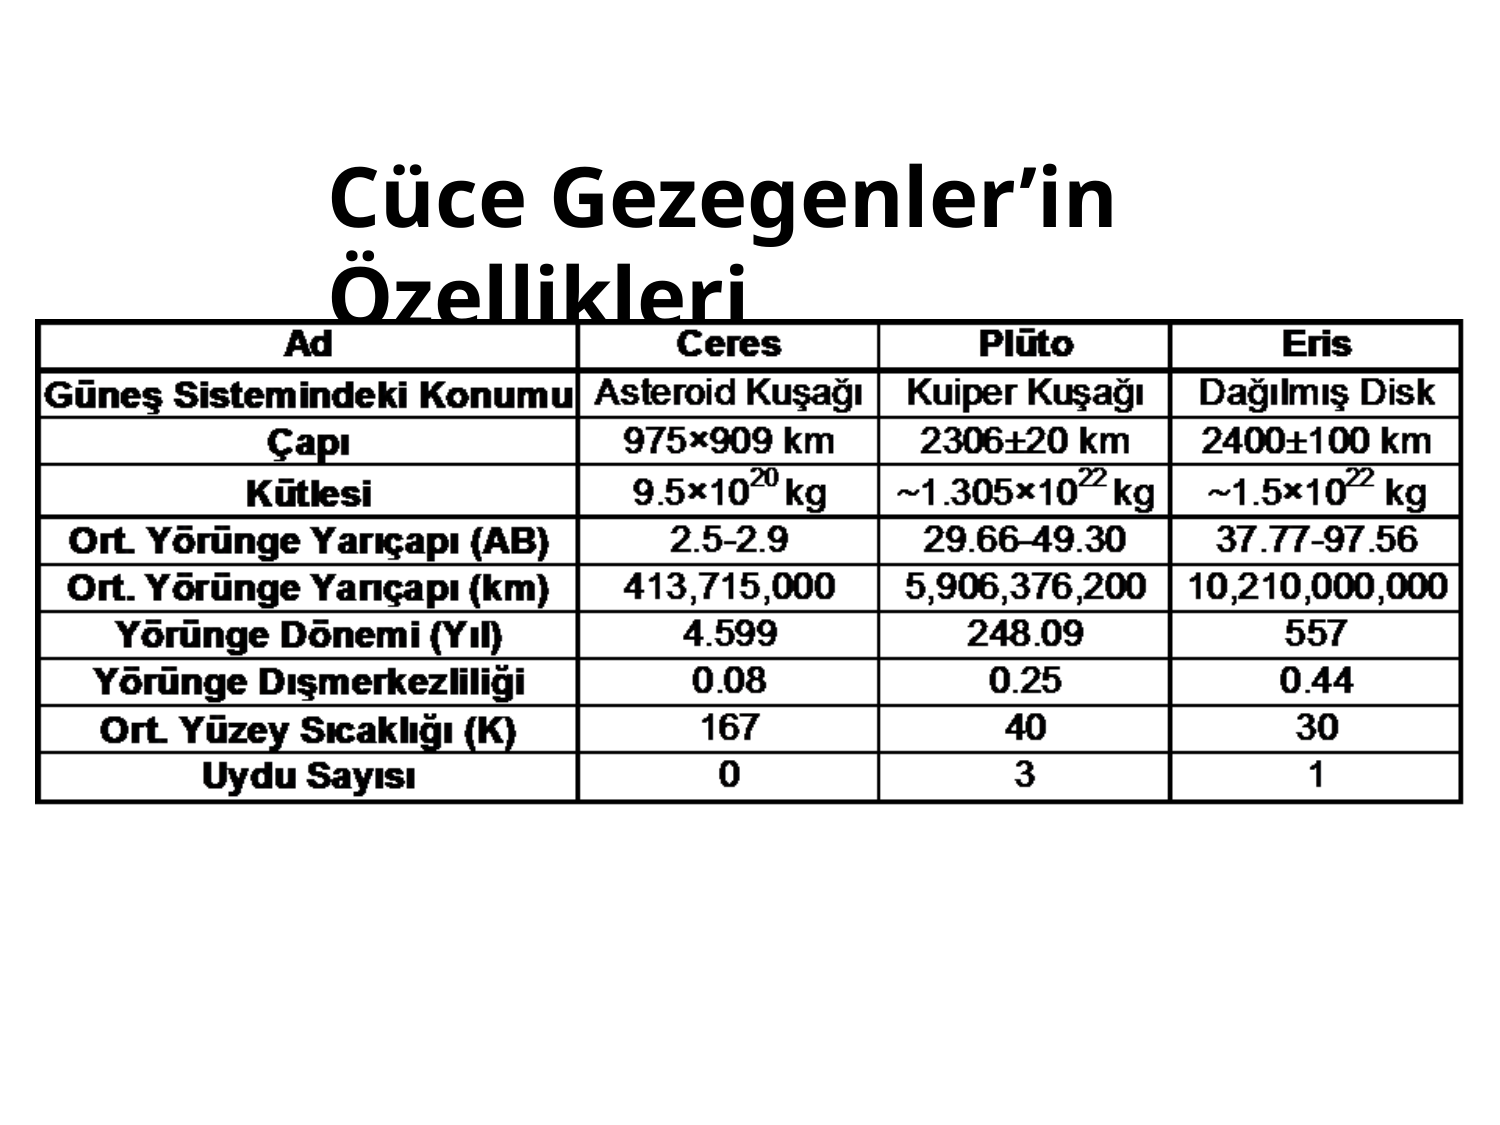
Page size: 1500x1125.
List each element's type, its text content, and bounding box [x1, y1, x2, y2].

text_box Cüce Gezegenler’in Özellikleri [312, 137, 1388, 319]
picture [35, 319, 1465, 806]
